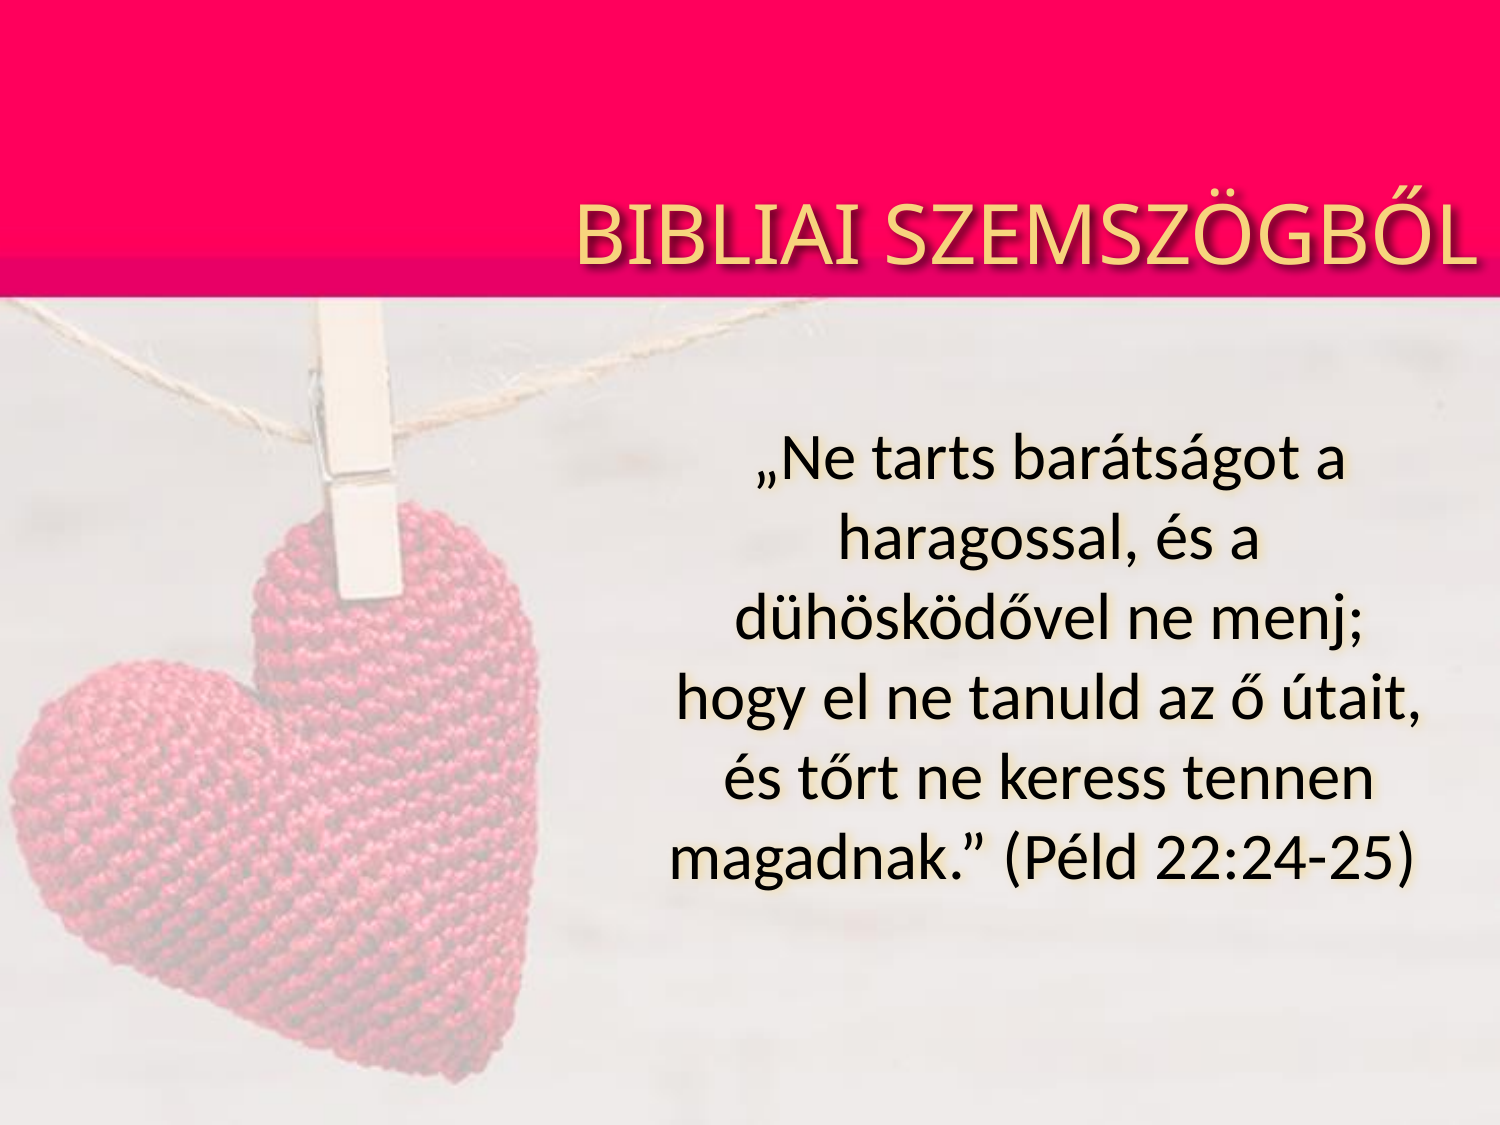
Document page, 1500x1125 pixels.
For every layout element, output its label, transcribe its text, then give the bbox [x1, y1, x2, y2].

list „Ne tarts barátságot a haragossal, és a dühösködővel ne menj; hogy el ne tanuld az ő útait, és tőrt ne keress tennen magadnak.” (Péld 22:24-25) [596, 405, 1447, 1106]
picture [0, 0, 1500, 1125]
title BIBLIAI SZEMSZÖGBŐL [94, 112, 1495, 350]
